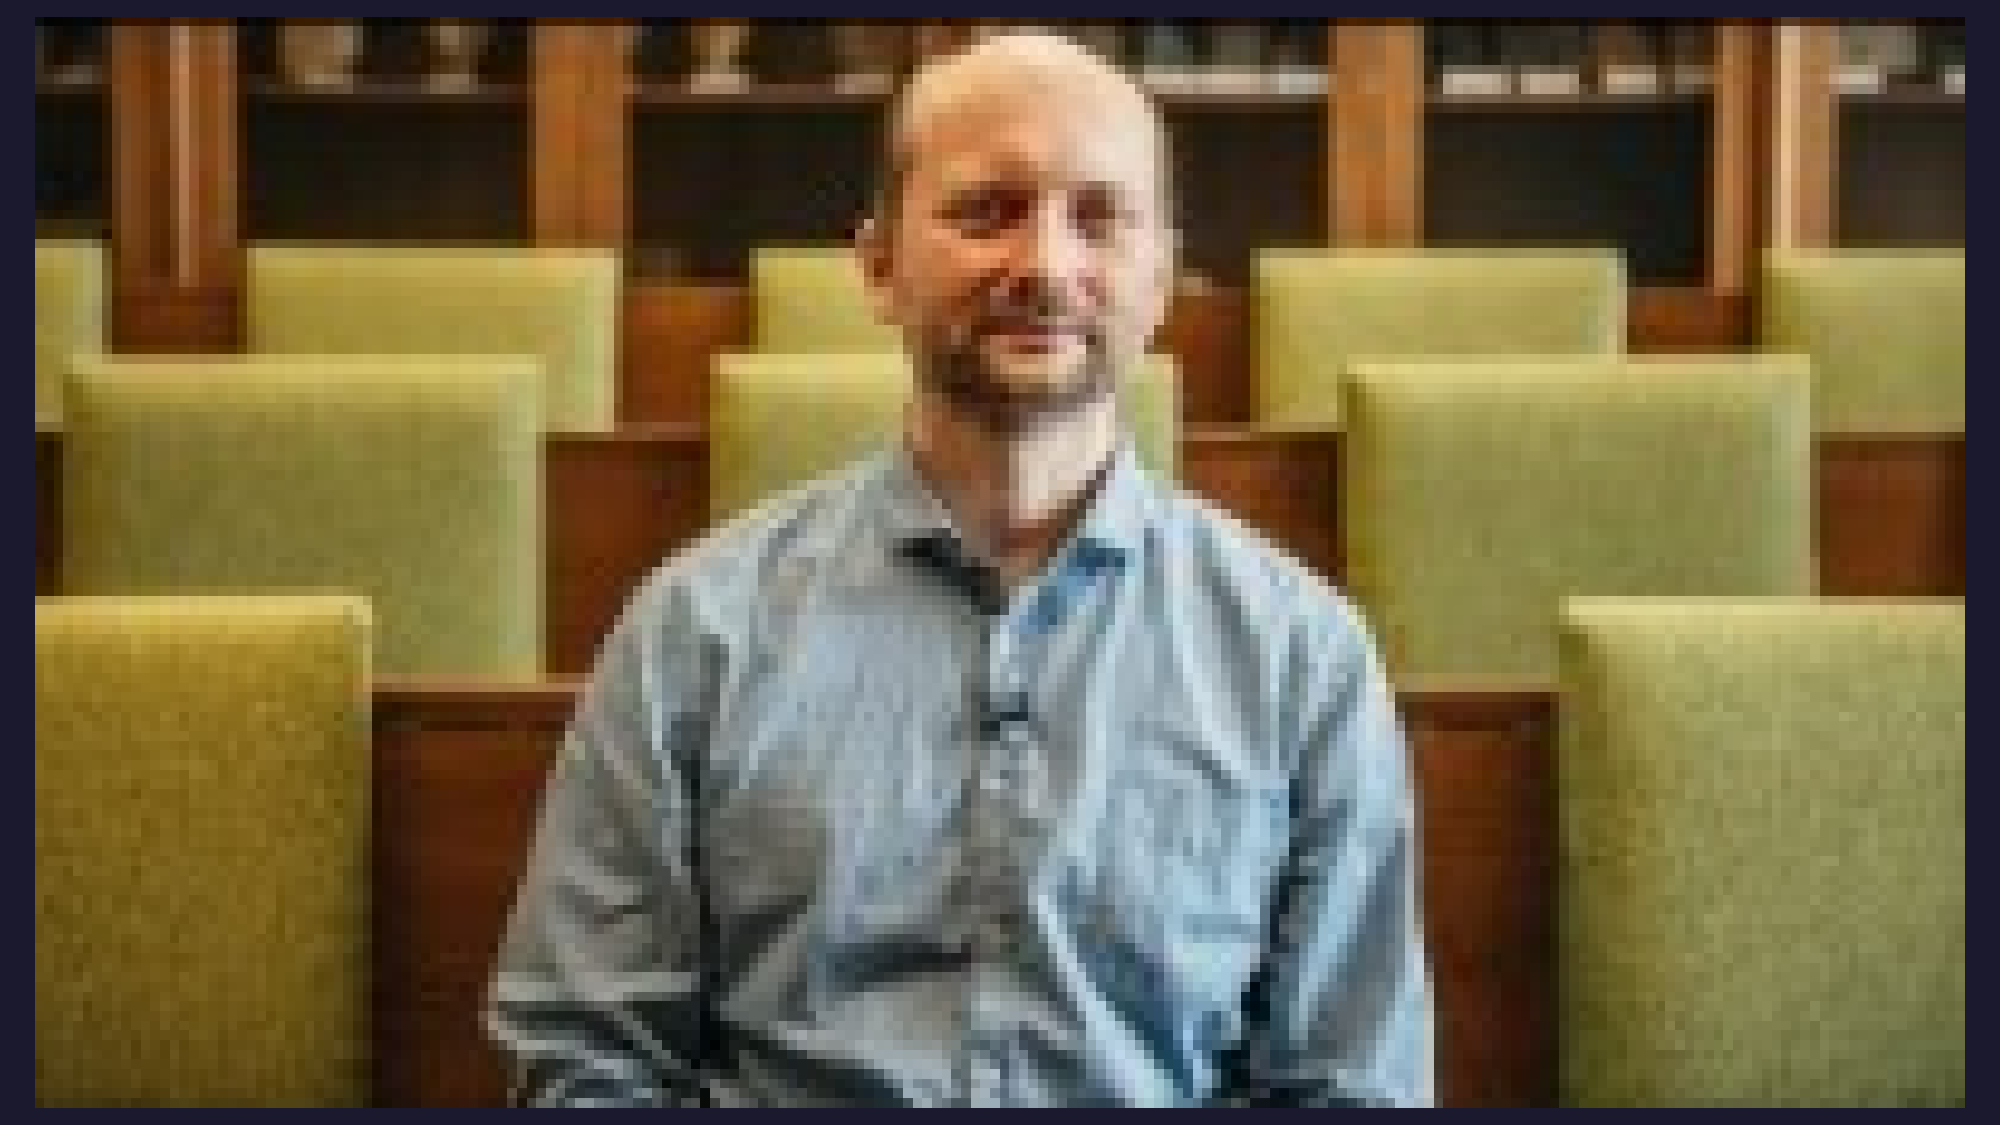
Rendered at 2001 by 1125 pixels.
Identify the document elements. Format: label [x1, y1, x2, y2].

text_box [34, 16, 1966, 1109]
